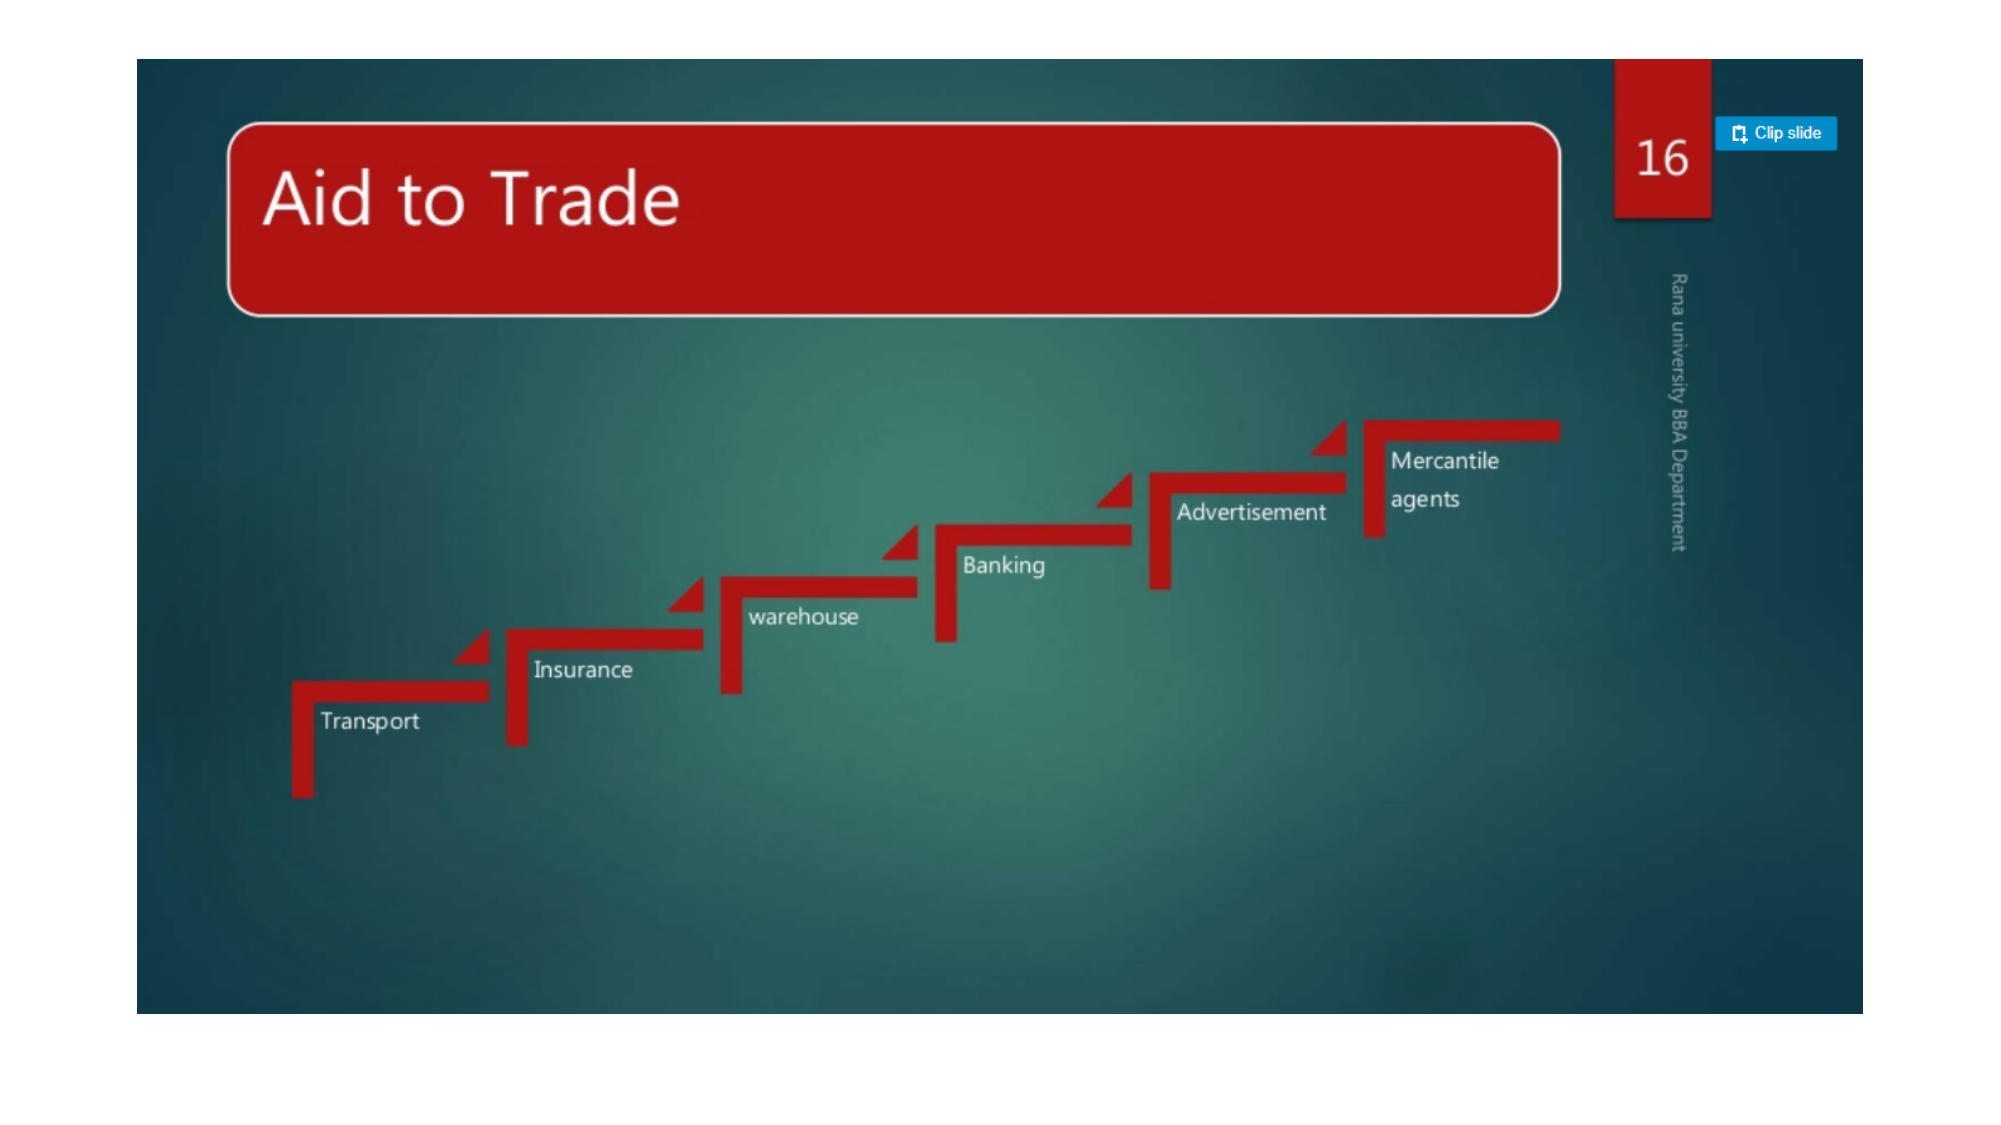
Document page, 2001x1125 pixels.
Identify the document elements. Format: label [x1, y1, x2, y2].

list [137, 59, 1863, 1014]
